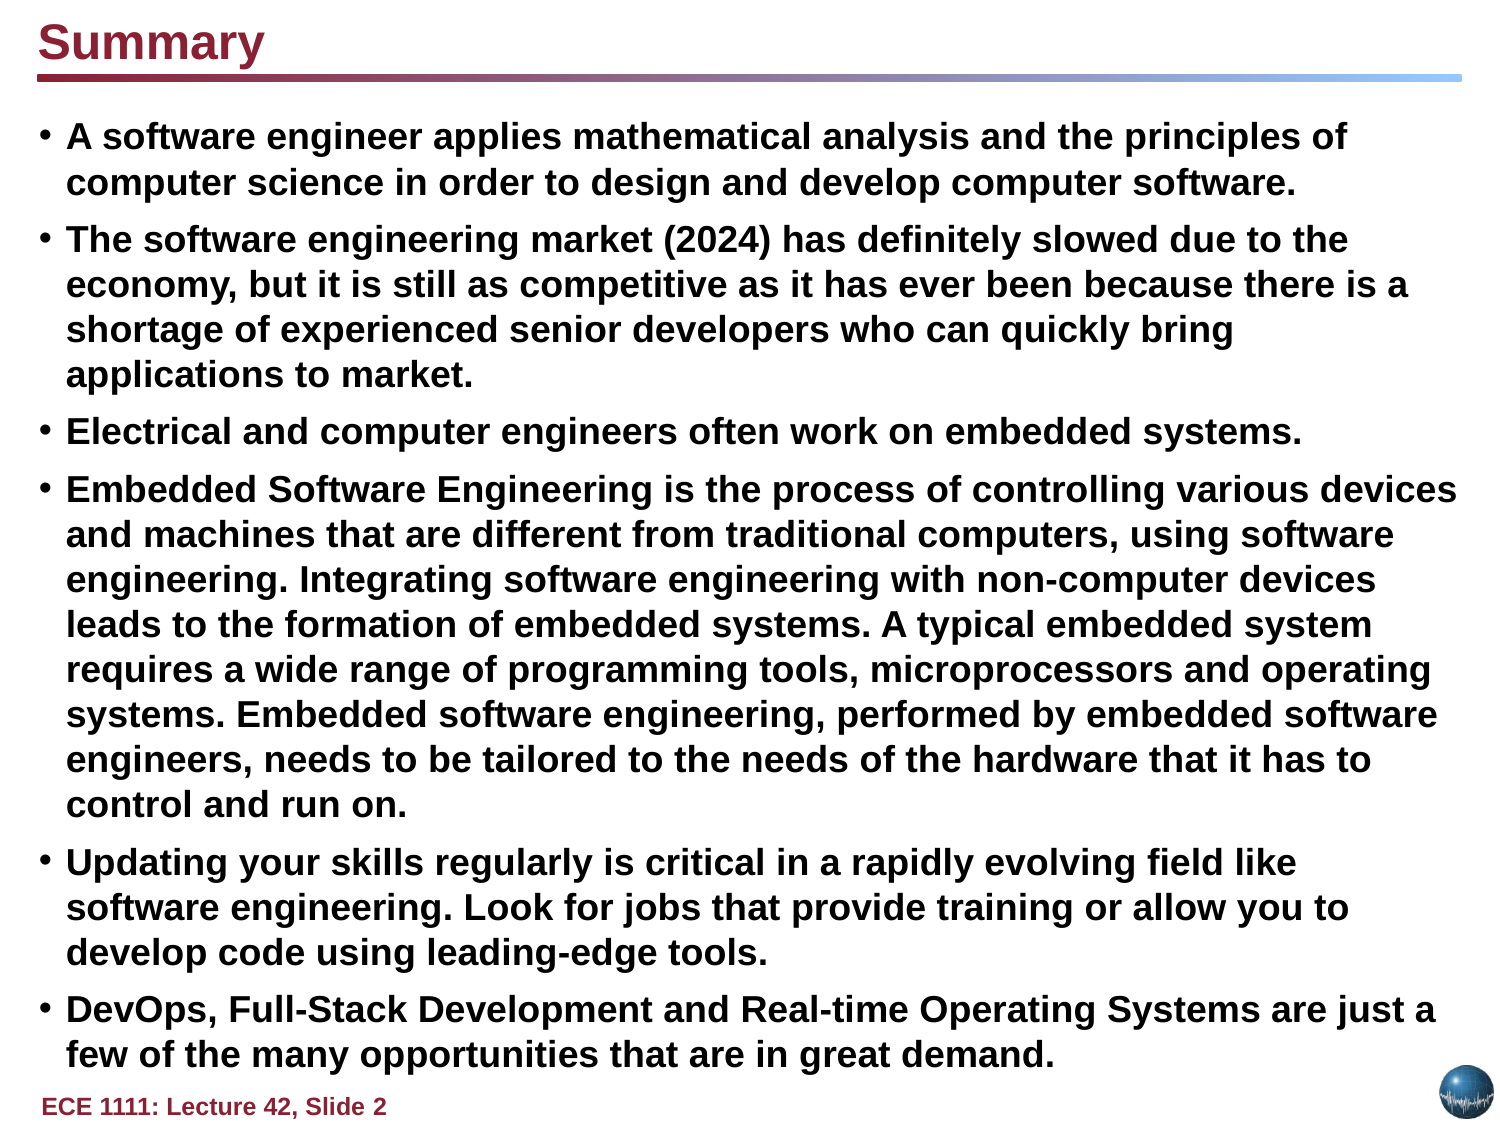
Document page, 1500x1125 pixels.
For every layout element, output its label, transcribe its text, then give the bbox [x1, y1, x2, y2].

picture [1439, 1065, 1494, 1119]
text_box A software engineer applies mathematical analysis and the principles of computer science in order to design and develop computer software. The software engineering market (2024) has definitely slowed due to the economy, but it is still as competitive as it has ever been because there is a shortage of experienced senior developers who can quickly bring applications to market. Electrical and computer engineers often work on embedded systems. Embedded Software Engineering is the process of controlling various devices and machines that are different from traditional computers, using software engineering. Integrating software engineering with non-computer devices leads to the formation of embedded systems. A typical embedded system requires a wide range of programming tools, microprocessors and operating systems. Embedded software engineering, performed by embedded software engineers, needs to be tailored to the needs of the hardware that it has to control and run on. Updating your skills regularly is critical in a rapidly evolving field like software engineering. Look for jobs that provide training or allow you to develop code using leading-edge tools. DevOps, Full-Stack Development and Real-time Operating Systems are just a few of the many opportunities that are in great demand. [37, 112, 1463, 1086]
text_box Summary [37, 9, 1463, 70]
